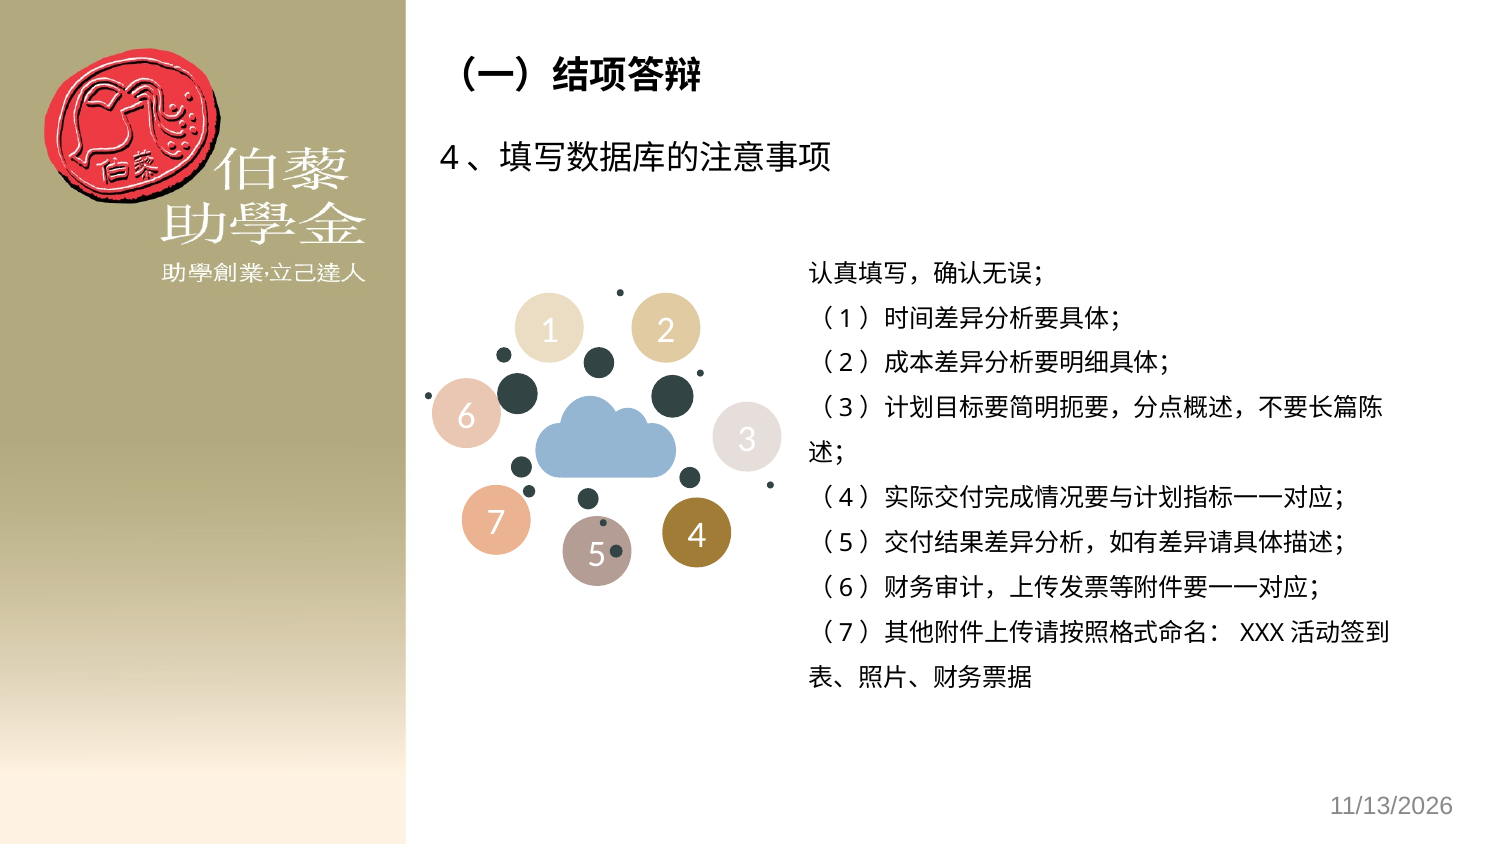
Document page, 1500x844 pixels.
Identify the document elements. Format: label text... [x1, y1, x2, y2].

text_box 认真填写，确认无误； （1）时间差异分析要具体； （2）成本差异分析要明细具体； （3）计划目标要简明扼要，分点概述，不要长篇陈述； （4）实际交付完成情况要与计划指标一一对应； （5）交付结果差异分析，如有差异请具体描述； （6）财务审计，上传发票等附件要一一对应； （7）其他附件上传请按照格式命名：XXX活动签到表、照片、财务票据 [793, 234, 1434, 699]
text_box （一）结项答辩 4、填写数据库的注意事项 [424, 0, 1057, 184]
picture [0, 0, 1500, 844]
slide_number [1314, 782, 1478, 828]
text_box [424, 289, 782, 586]
